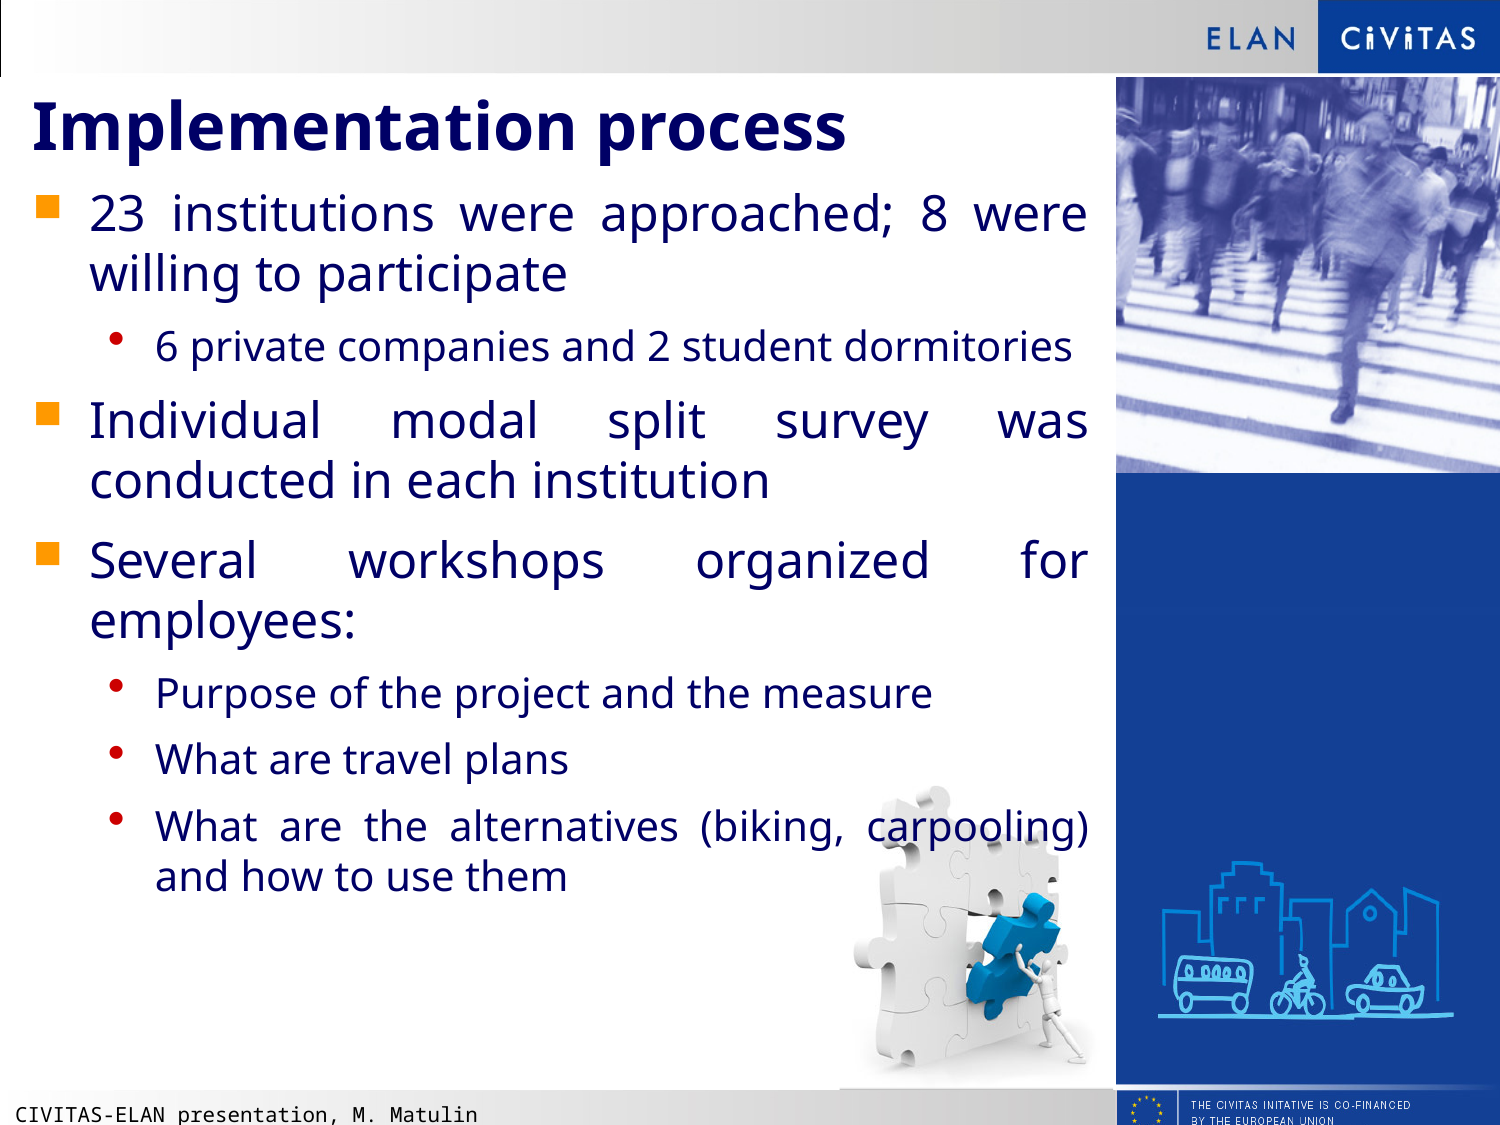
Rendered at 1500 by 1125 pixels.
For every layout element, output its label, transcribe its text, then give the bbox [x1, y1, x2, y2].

title Implementation process [17, 71, 1500, 178]
picture [0, 178, 1500, 1125]
list 23 institutions were approached; 8 were willing to participate 6 private companies and 2 student dormitories Individual modal split survey was conducted in each institution Several workshops organized for employees: Purpose of the project and the measure What are travel plans What are the alternatives (biking, carpooling) and how to use them [17, 174, 1105, 1062]
picture [0, 0, 1500, 77]
footer CIVITAS-ELAN presentation, M. Matulin [0, 1093, 1109, 1125]
